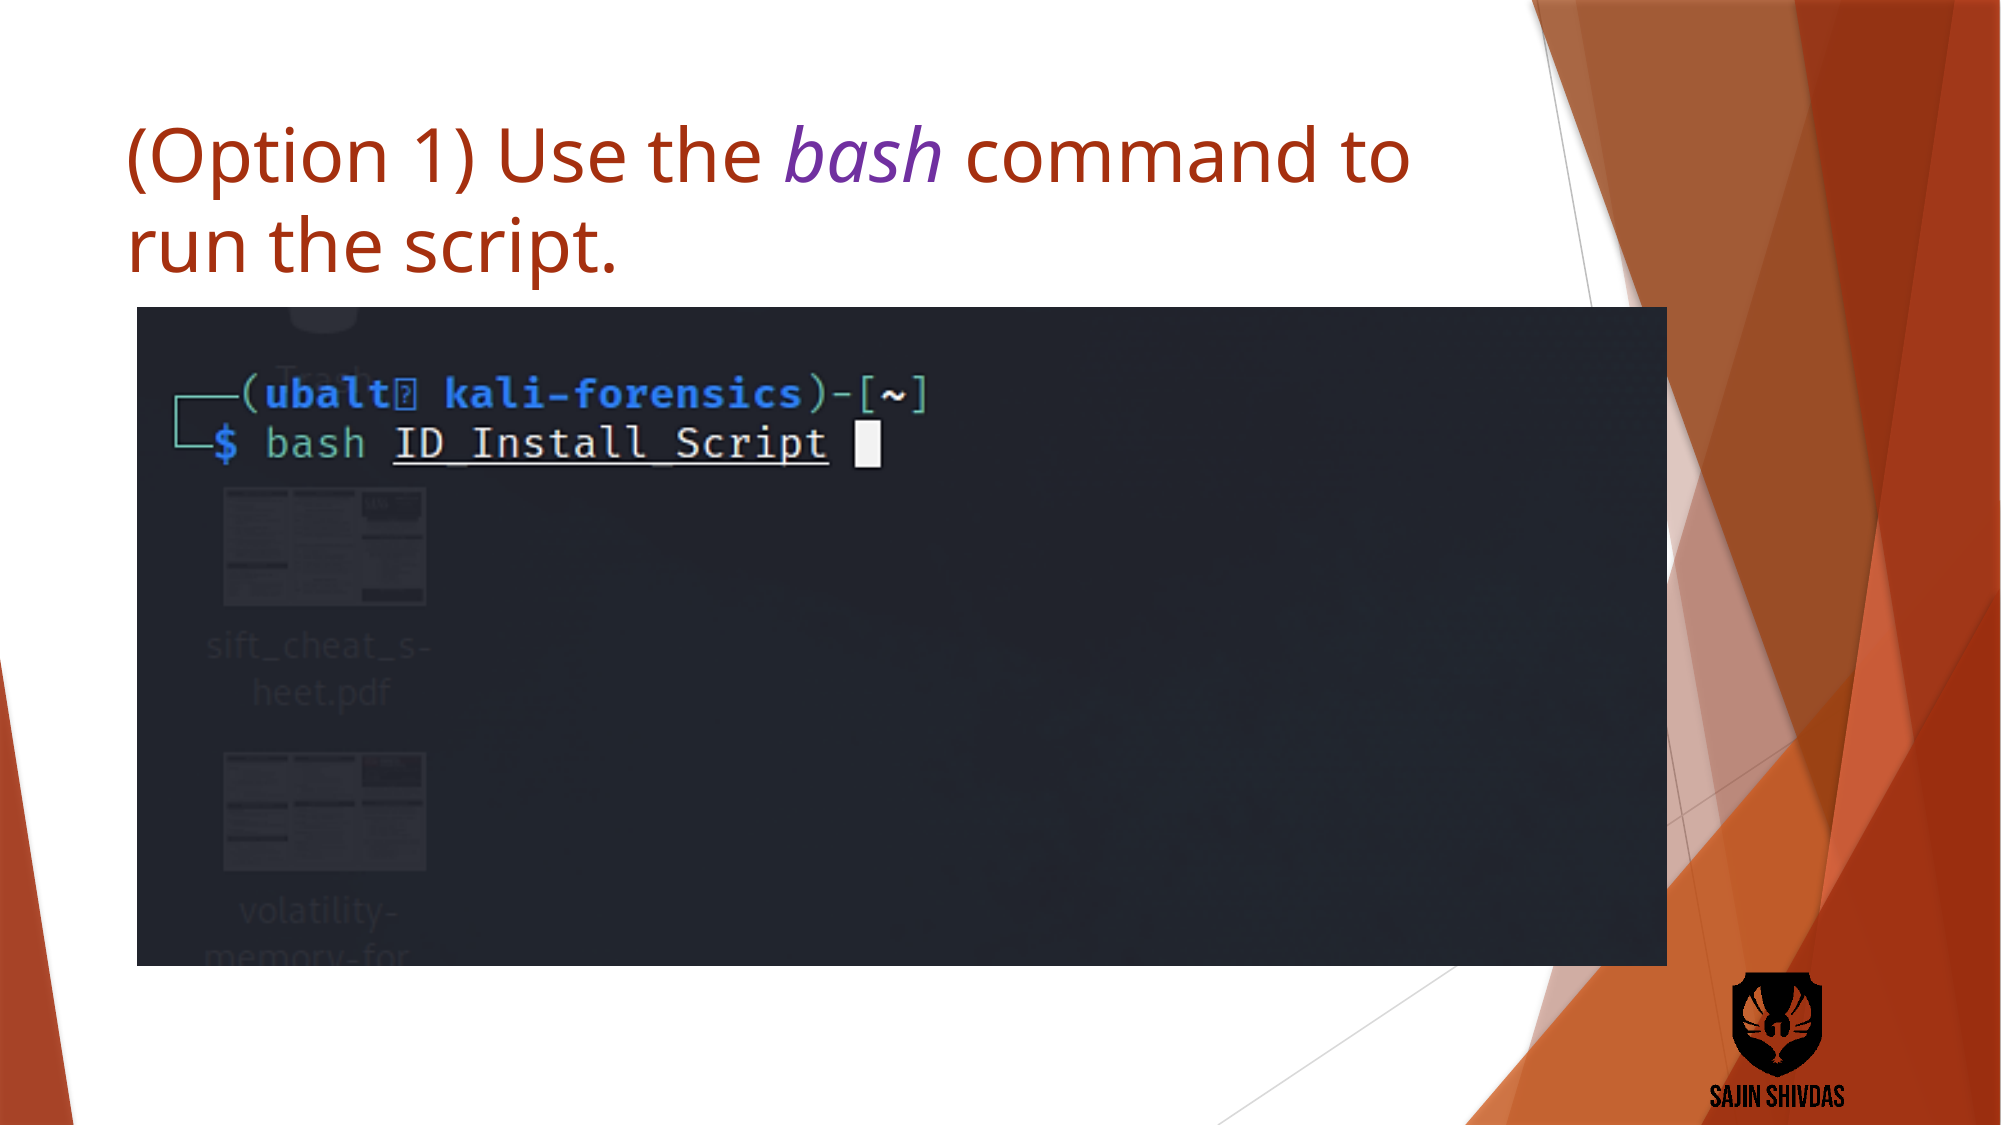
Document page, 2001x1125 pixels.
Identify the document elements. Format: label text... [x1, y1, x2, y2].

picture [1695, 958, 1863, 1125]
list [136, 307, 1668, 967]
title (Option 1) Use the bash command to run the script. [111, 99, 1522, 317]
